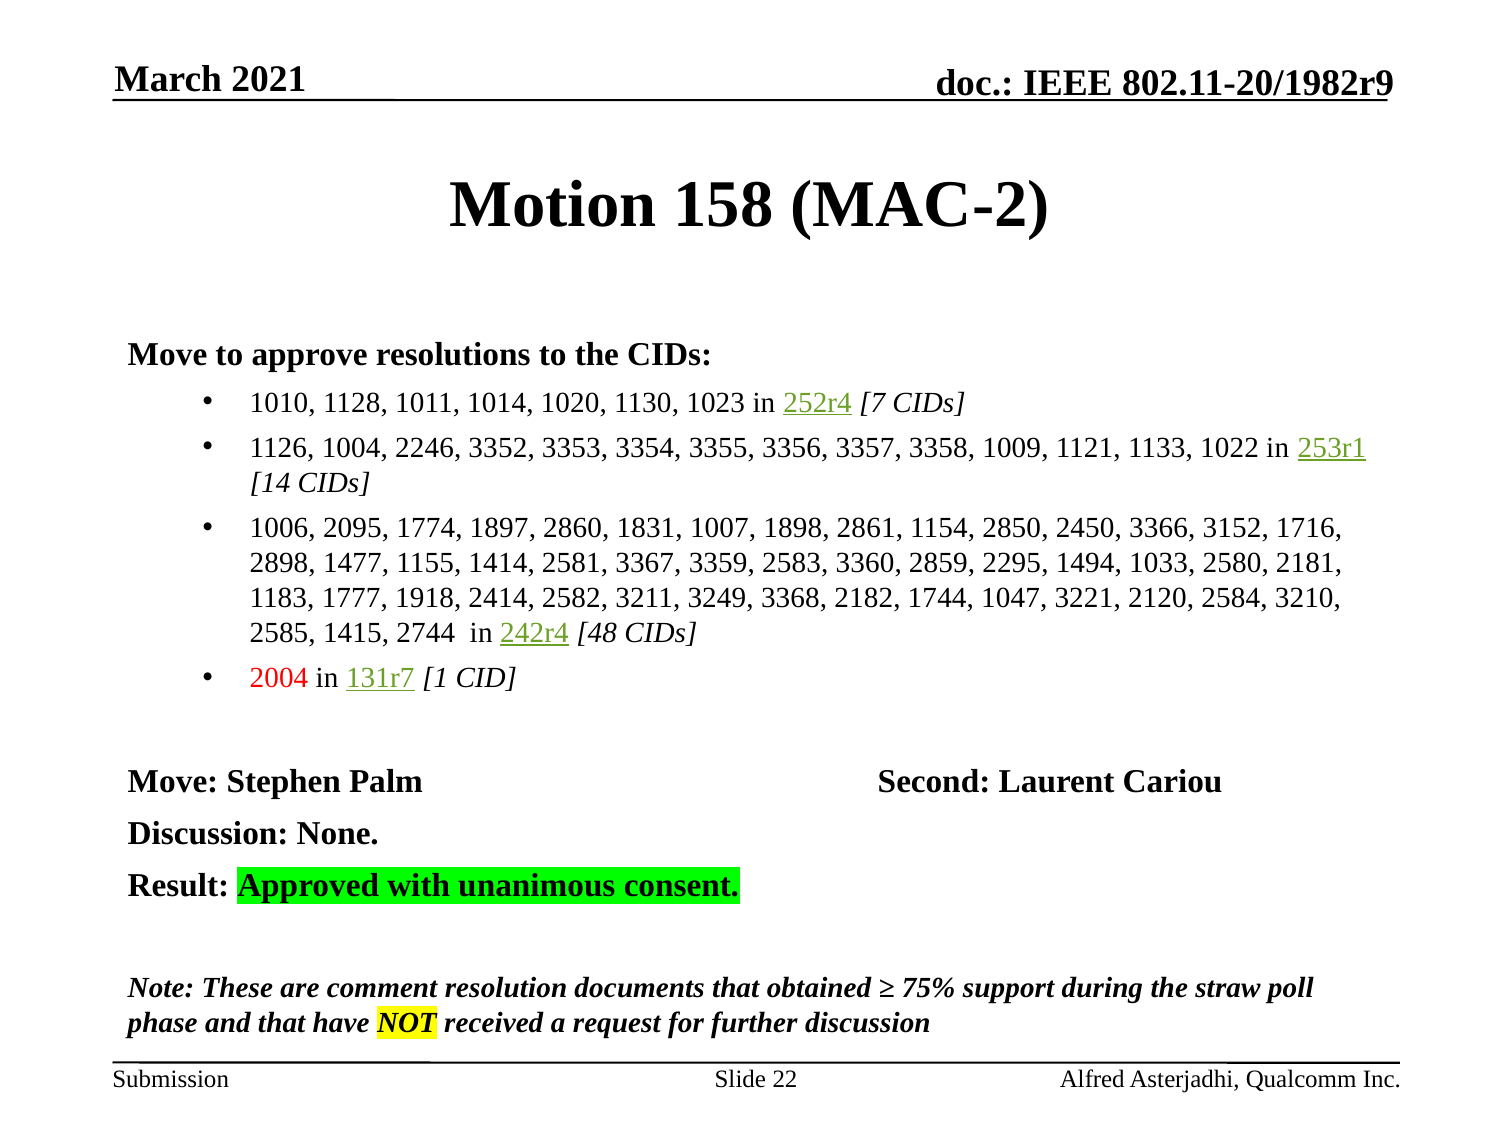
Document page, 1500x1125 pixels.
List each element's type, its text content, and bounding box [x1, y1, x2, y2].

list Move to approve resolutions to the CIDs: 1010, 1128, 1011, 1014, 1020, 1130, 1023 in 252r4 [7 CIDs] 1126, 1004, 2246, 3352, 3353, 3354, 3355, 3356, 3357, 3358, 1009, 1121, 1133, 1022 in 253r1 [14 CIDs] 1006, 2095, 1774, 1897, 2860, 1831, 1007, 1898, 2861, 1154, 2850, 2450, 3366, 3152, 1716, 2898, 1477, 1155, 1414, 2581, 3367, 3359, 2583, 3360, 2859, 2295, 1494, 1033, 2580, 2181, 1183, 1777, 1918, 2414, 2582, 3211, 3249, 3368, 2182, 1744, 1047, 3221, 2120, 2584, 3210, 2585, 1415, 2744 in 242r4 [48 CIDs] 2004 in 131r7 [1 CID] Move: Stephen Palm Second: Laurent Cariou Discussion: None. Result: Approved with unanimous consent. Note: These are comment resolution documents that obtained ≥ 75% support during the straw poll phase and that have NOT received a request for further discussion [112, 324, 1388, 1063]
slide_number Slide 22 [712, 1061, 800, 1123]
footer Alfred Asterjadhi, Qualcomm Inc. [878, 1061, 1402, 1093]
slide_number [114, 54, 423, 100]
title Motion 158 (MAC-2) [112, 112, 1388, 288]
